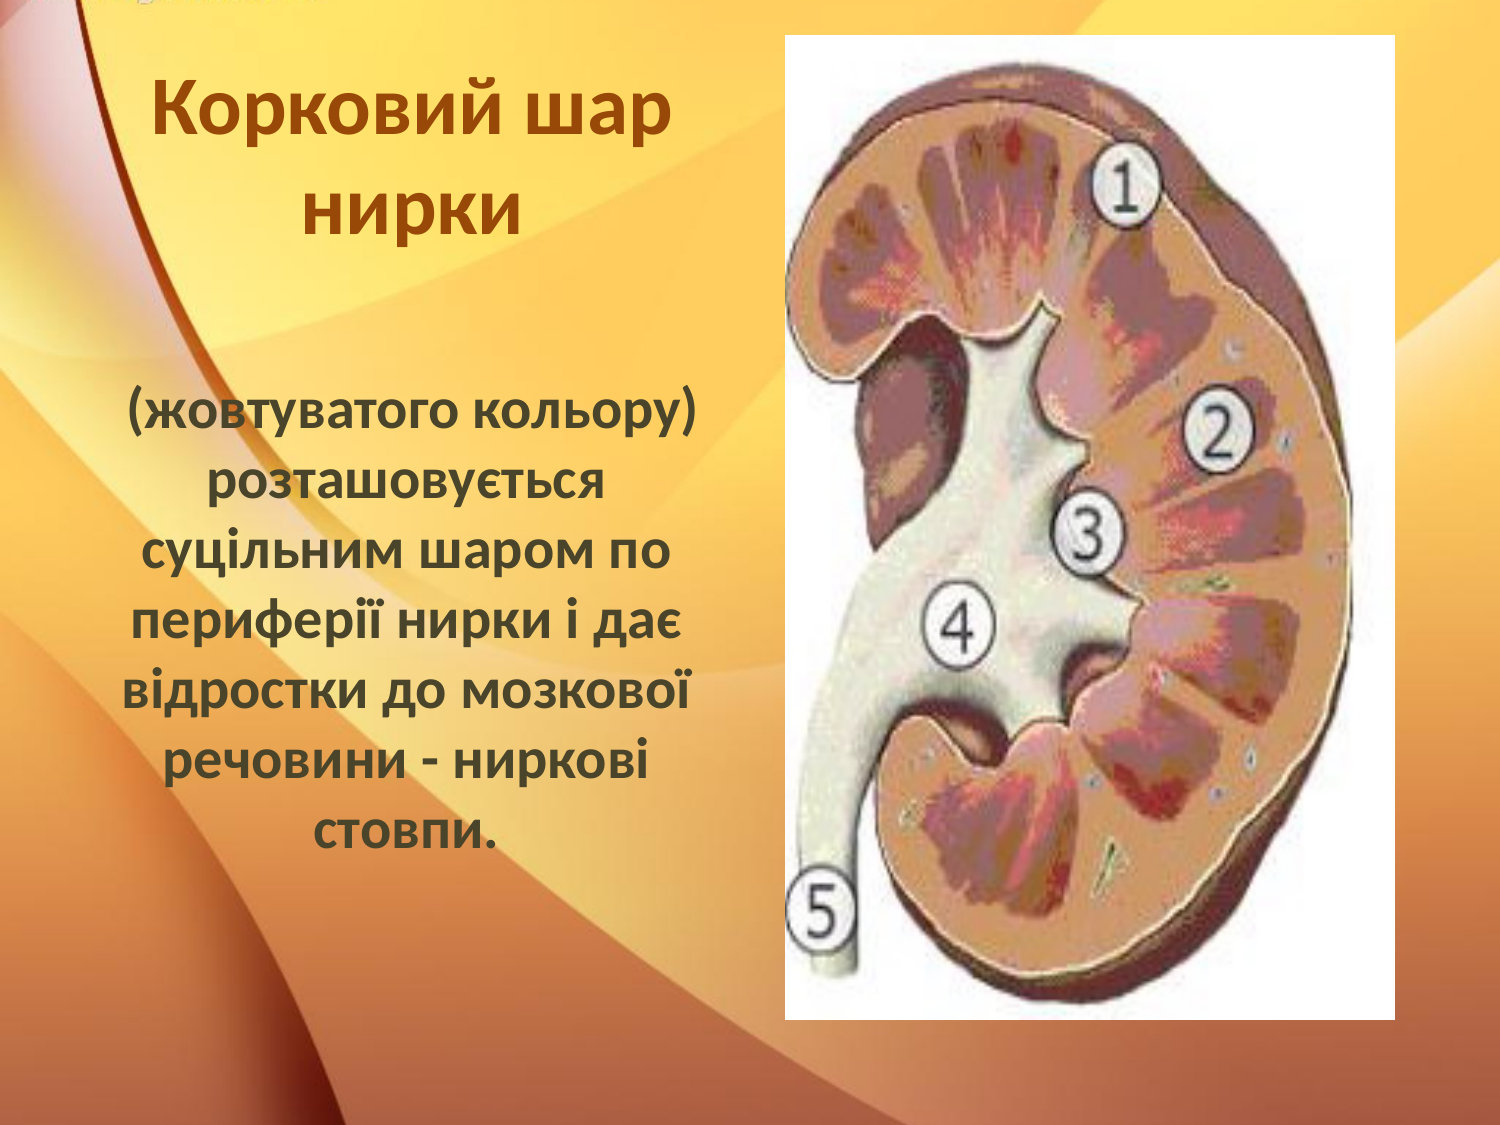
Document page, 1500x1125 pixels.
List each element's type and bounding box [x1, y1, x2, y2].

list [784, 34, 1395, 1020]
picture [0, 0, 1500, 1125]
